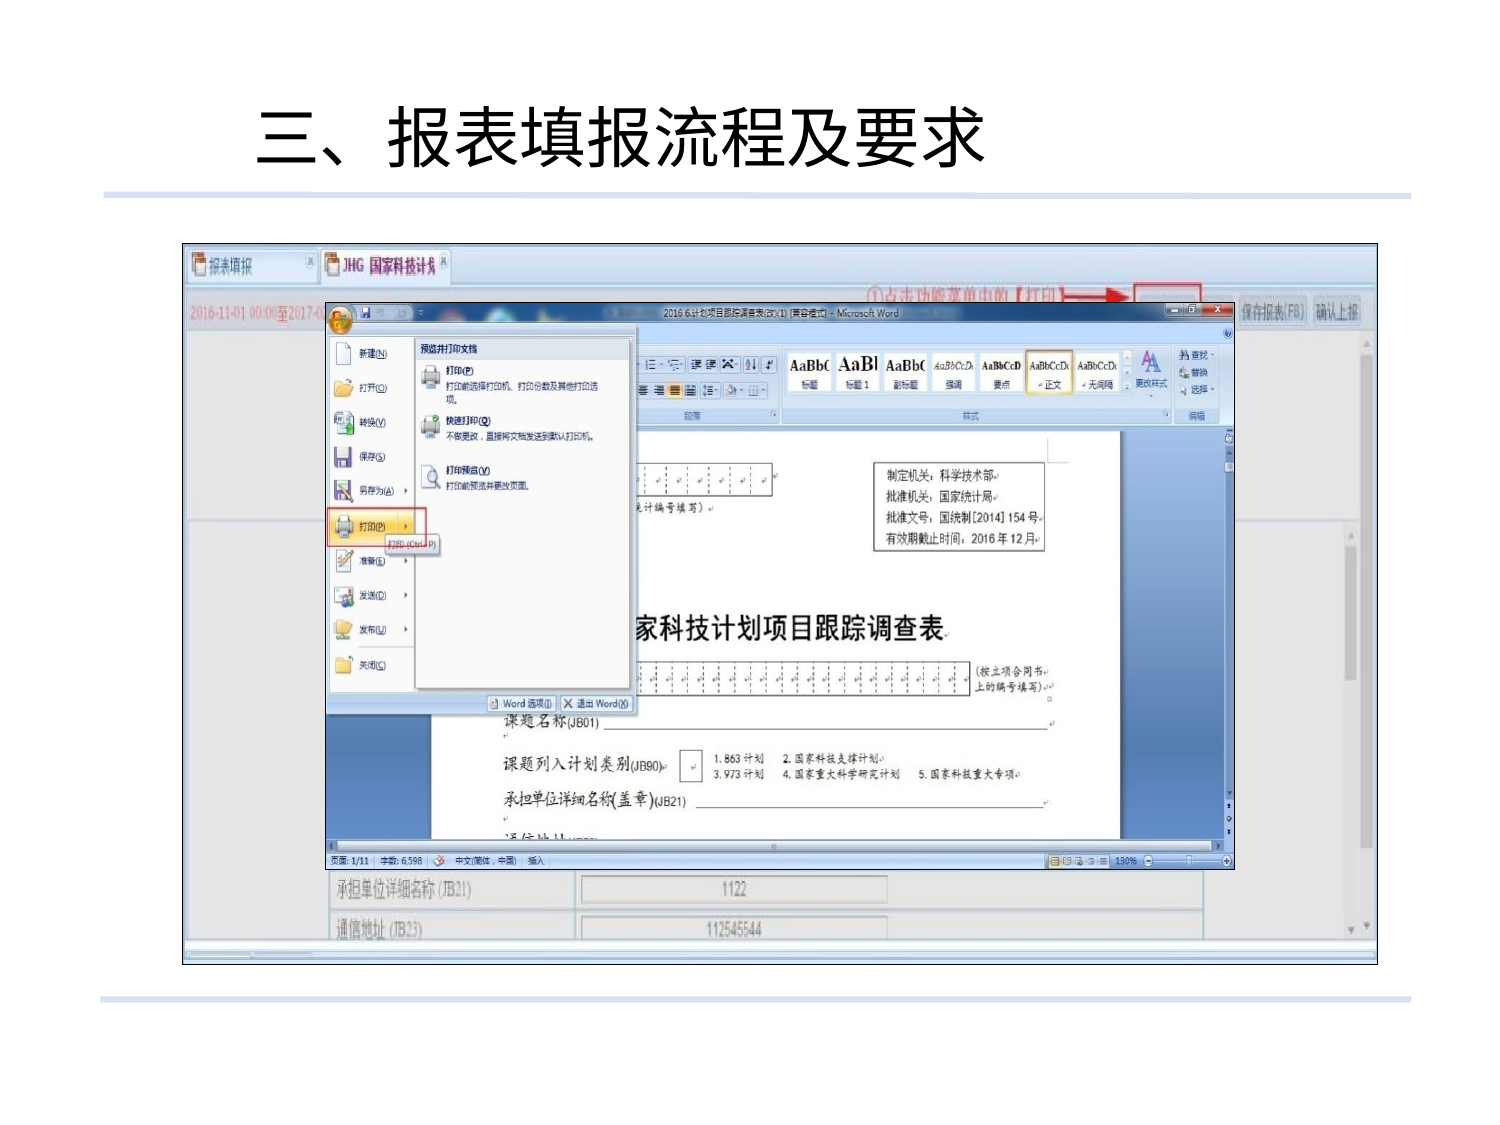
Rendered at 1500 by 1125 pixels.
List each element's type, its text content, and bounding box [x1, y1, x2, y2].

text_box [100, 194, 1436, 1073]
picture [182, 243, 1378, 965]
text_box 三、报表填报流程及要求 [238, 88, 1412, 184]
